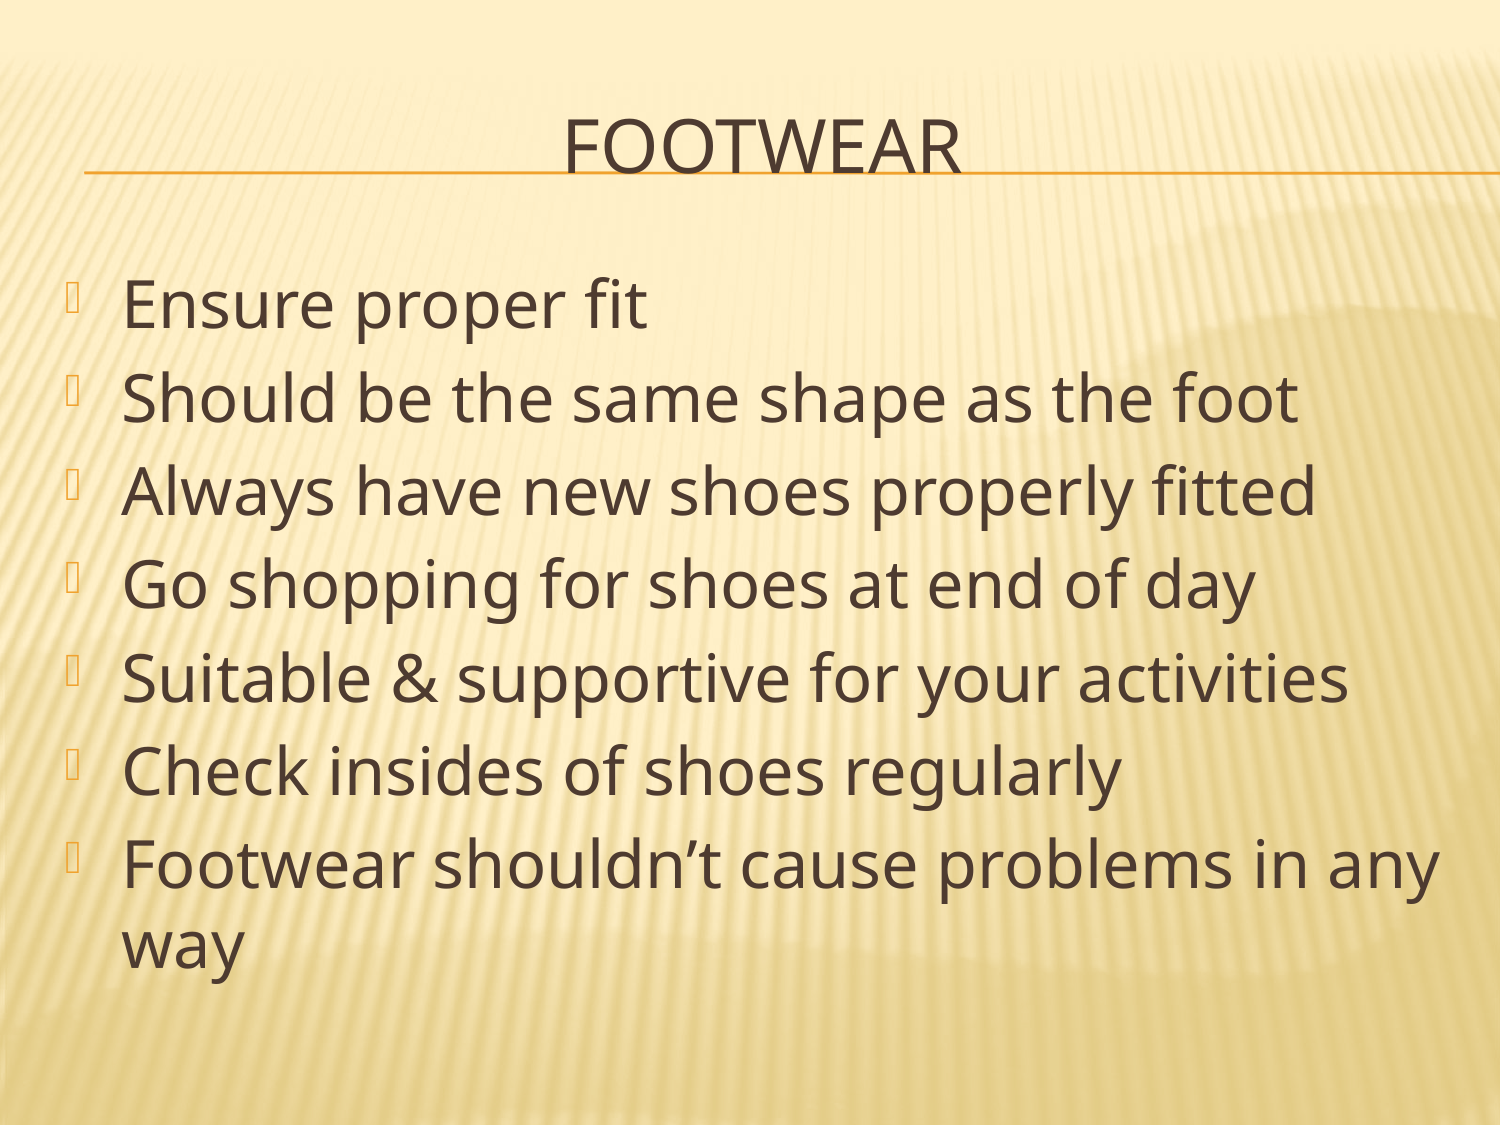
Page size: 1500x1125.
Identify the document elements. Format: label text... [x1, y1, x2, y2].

list Ensure proper fit Should be the same shape as the foot Always have new shoes properly fitted Go shopping for shoes at end of day Suitable & supportive for your activities Check insides of shoes regularly Footwear shouldn’t cause problems in any way [50, 254, 1475, 998]
title footwear [50, 75, 1475, 213]
